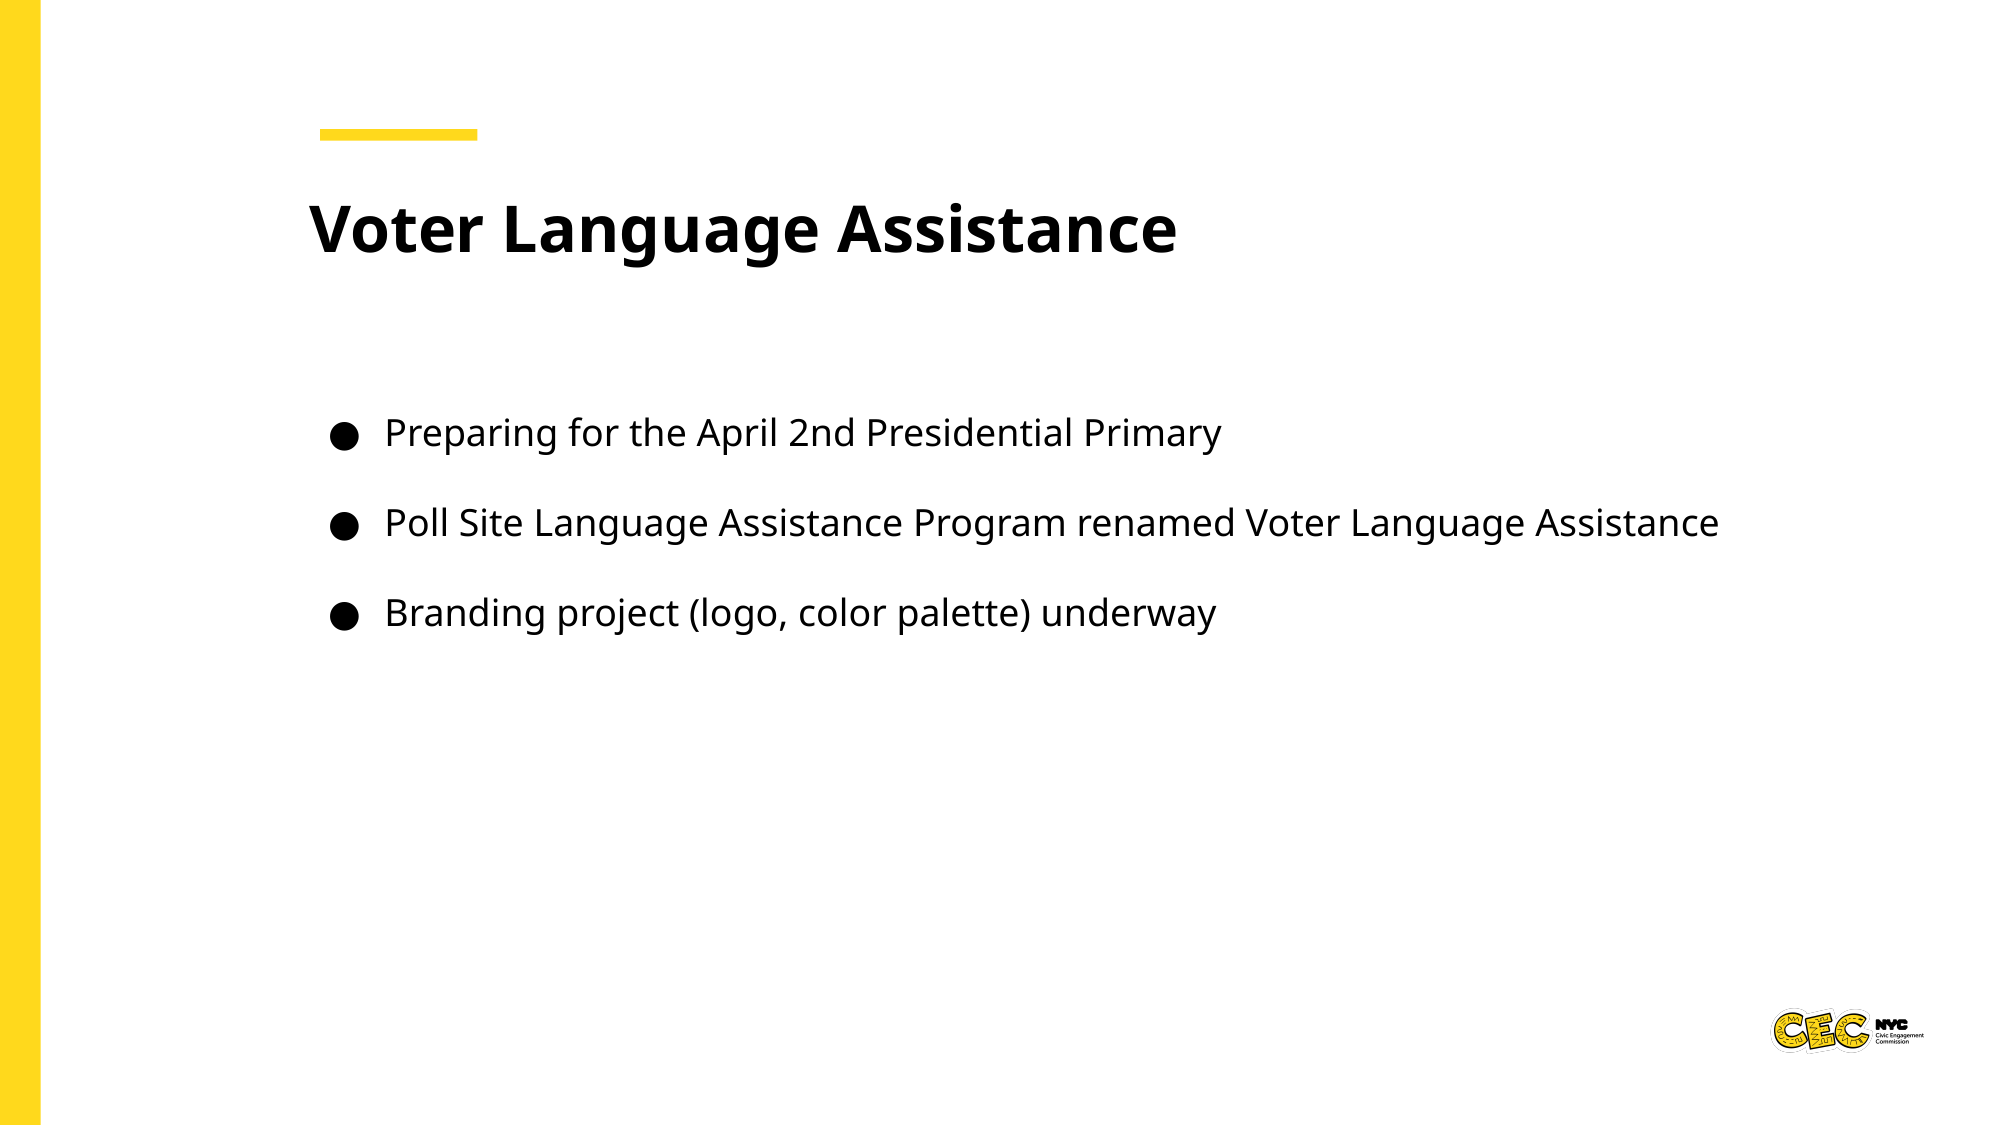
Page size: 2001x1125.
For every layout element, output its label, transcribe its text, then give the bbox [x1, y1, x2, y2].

text_box Preparing for the April 2nd Presidential Primary Poll Site Language Assistance Program renamed Voter Language Assistance Branding project (logo, color palette) underway [294, 349, 1969, 987]
list Voter Language Assistance [294, 141, 1759, 322]
picture [1764, 1003, 1929, 1059]
